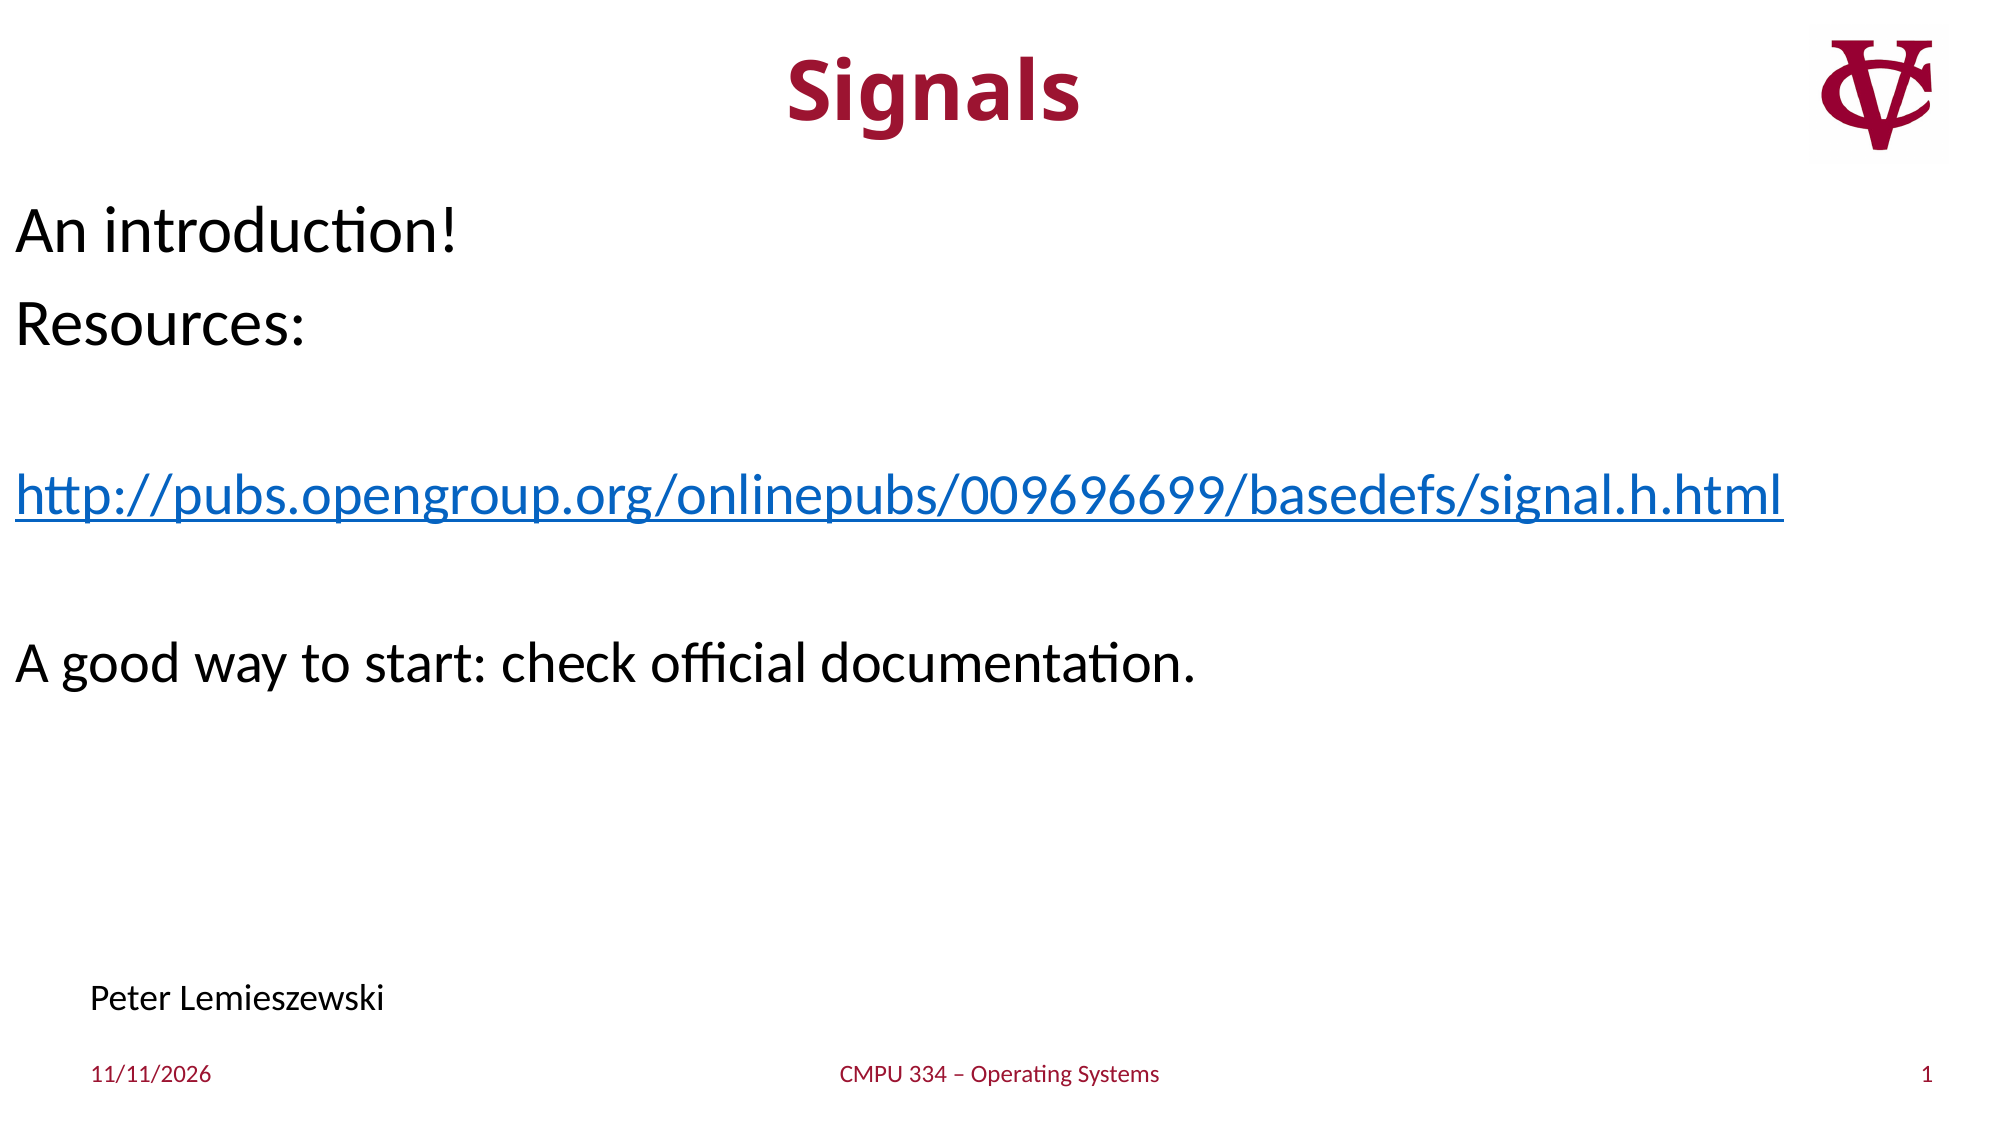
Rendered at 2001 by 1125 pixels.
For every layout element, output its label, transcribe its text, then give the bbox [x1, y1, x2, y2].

title Signals [75, 37, 1793, 151]
text_box Peter Lemieszewski [75, 965, 522, 1026]
picture [1809, 24, 1949, 164]
footer CMPU 334 – Operating Systems [662, 1042, 1338, 1103]
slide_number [75, 1042, 640, 1103]
slide_number 1 [1384, 1042, 1949, 1103]
list An introduction! Resources: http://pubs.opengroup.org/onlinepubs/009696699/basedefs/signal.h.html A good way to start: check official documentation. [0, 187, 2000, 808]
